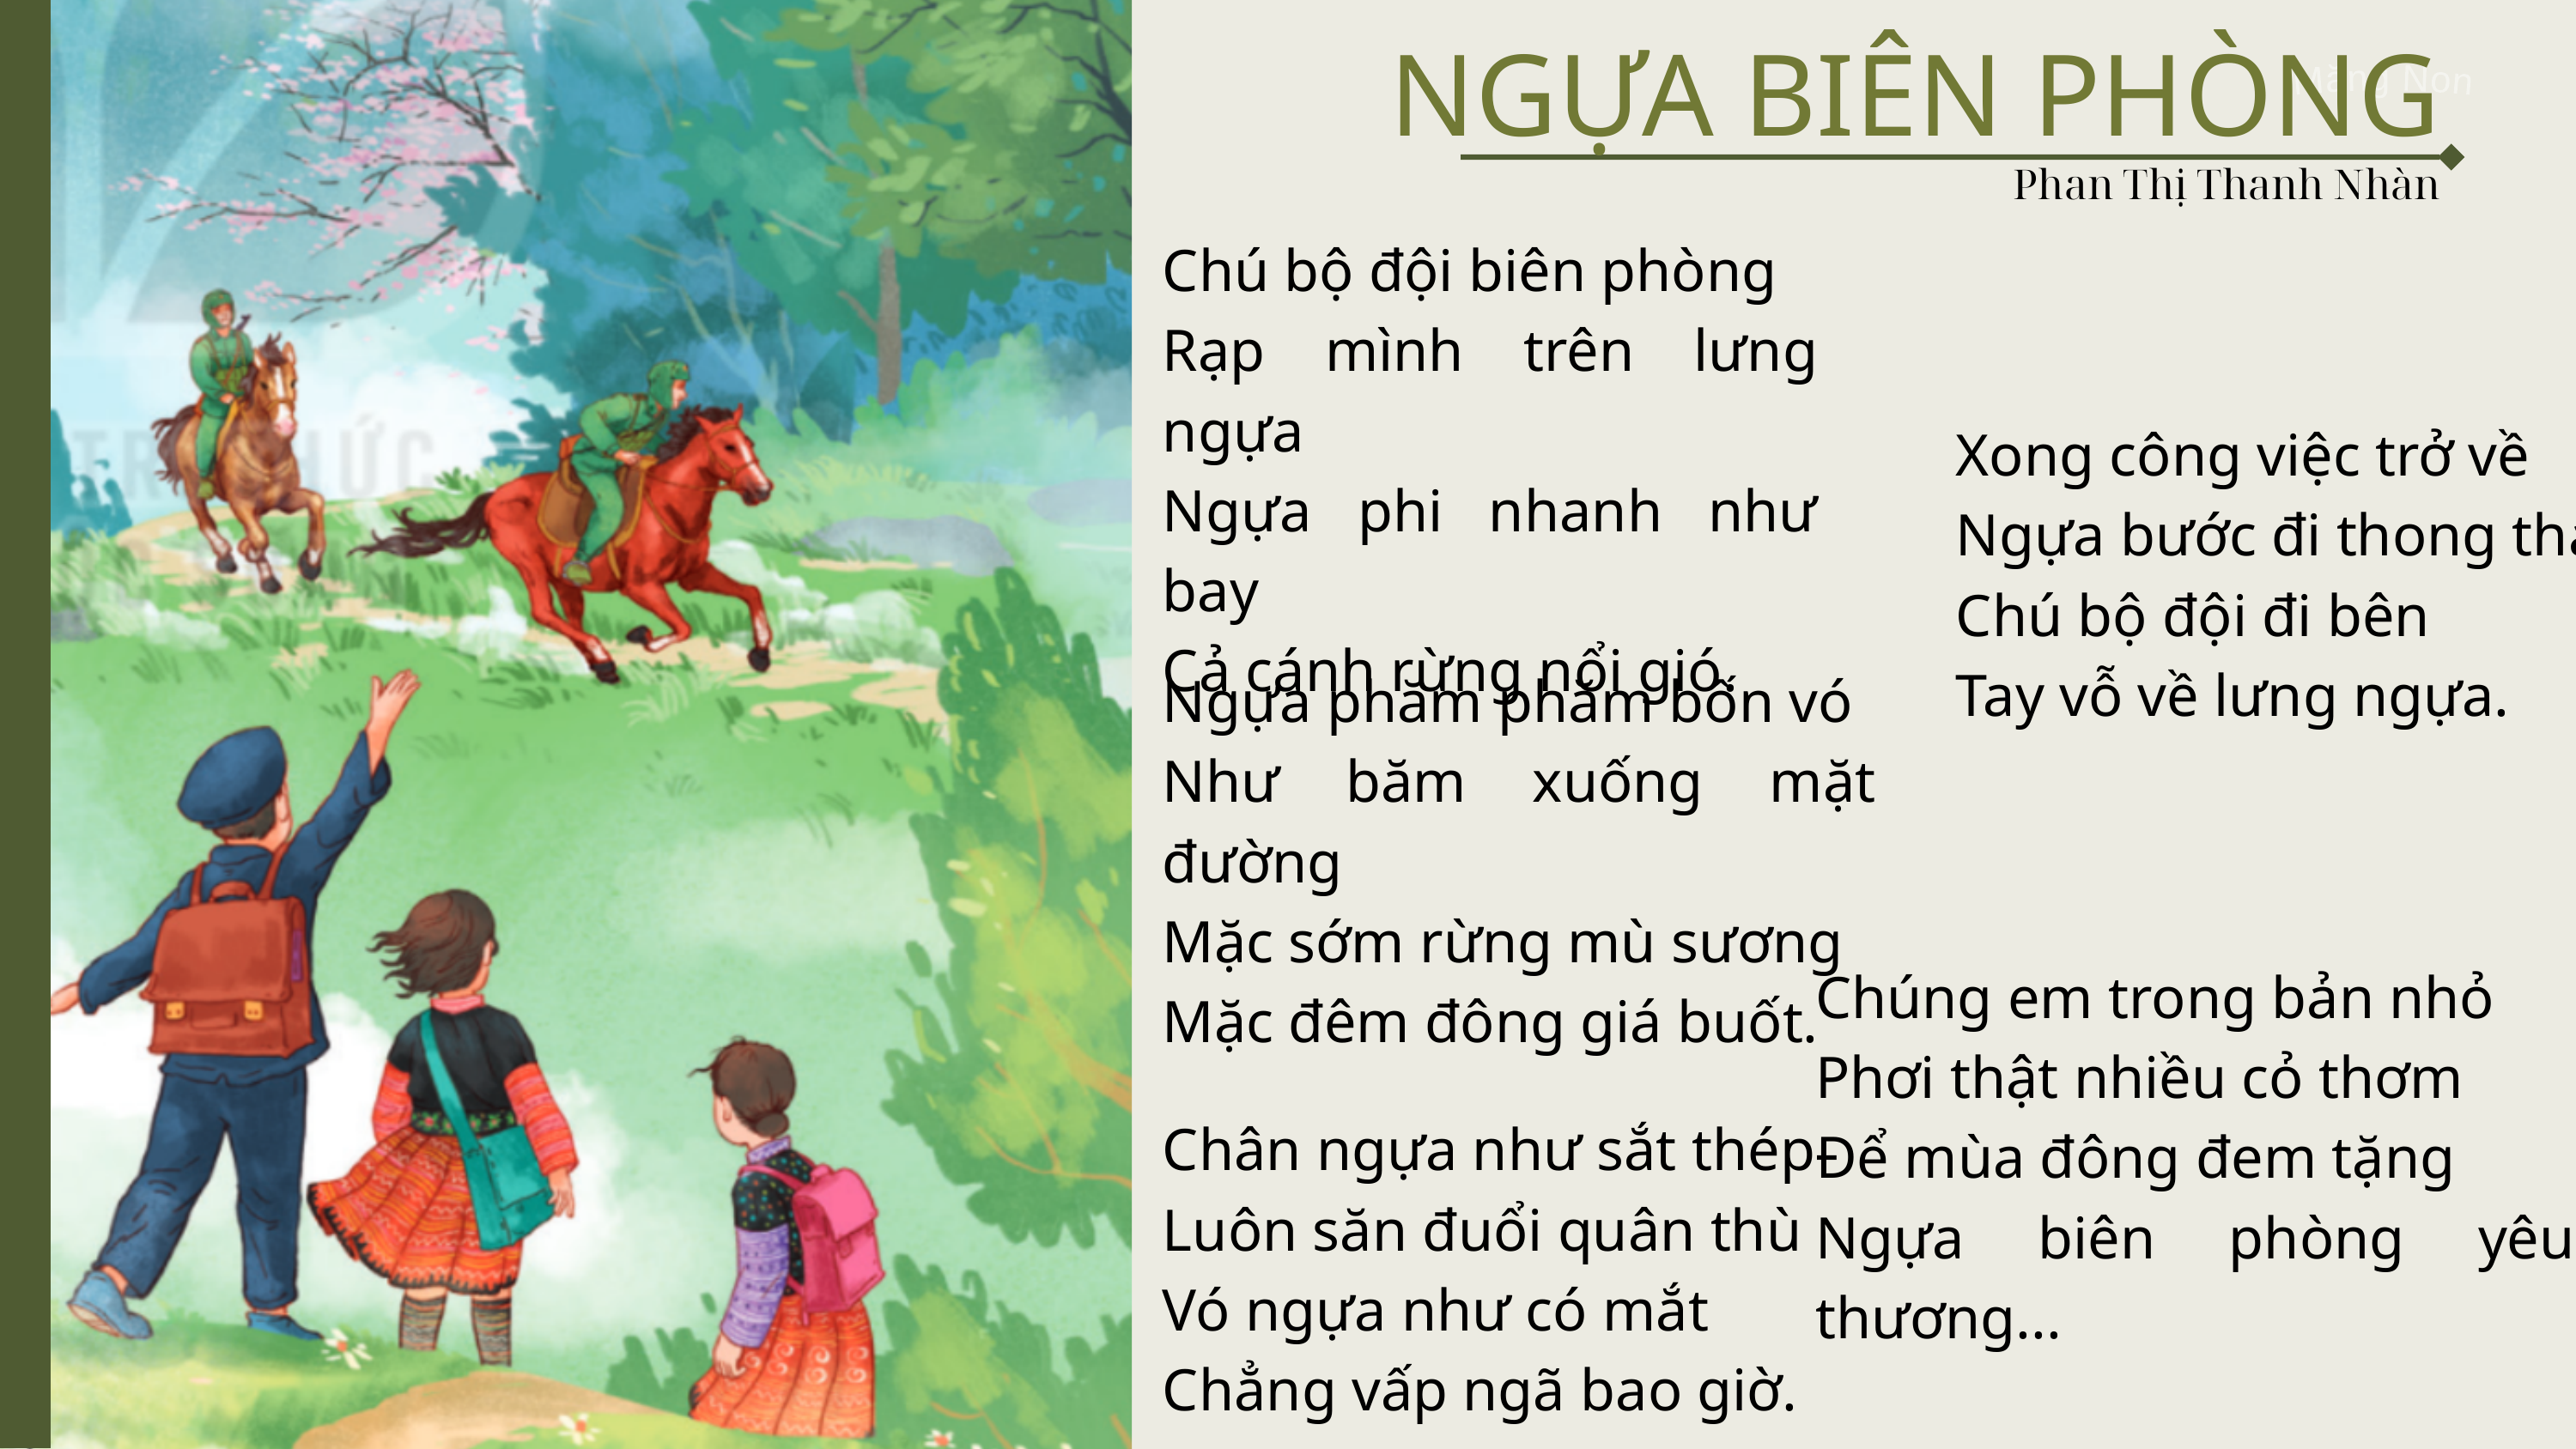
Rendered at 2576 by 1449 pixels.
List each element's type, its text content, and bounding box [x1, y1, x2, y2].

text_box Ngựa phăm phăm bốn vó Như băm xuống mặt đường Mặc sớm rừng mù sương Mặc đêm đông giá buốt. [1162, 653, 1877, 1054]
text_box NGỰA BIÊN PHÒNG [1390, 1, 2498, 160]
text_box Chúng em trong bản nhỏ Phơi thật nhiều cỏ thơm Để mùa đông đem tặng Ngựa biên phòng yêu thương... [1815, 949, 2576, 1350]
text_box Chú bộ đội biên phòng Rạp mình trên lưng ngựa Ngựa phi nhanh như bay Cả cánh rừng nổi gió. [1162, 222, 1819, 653]
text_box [54, 0, 1133, 1449]
text_box Xong công việc trở về Ngựa bước đi thong thả Chú bộ đội đi bên Tay vỗ về lưng ngựa. [1955, 407, 2576, 728]
text_box Chân ngựa như sắt thép Luôn săn đuổi quân thù Vó ngựa như có mắt Chẳng vấp ngã bao giờ. [1162, 1101, 1819, 1449]
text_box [0, 0, 52, 1449]
text_box [2451, 160, 2458, 167]
text_box Phan Thị Thanh Nhàn [2003, 150, 2451, 209]
